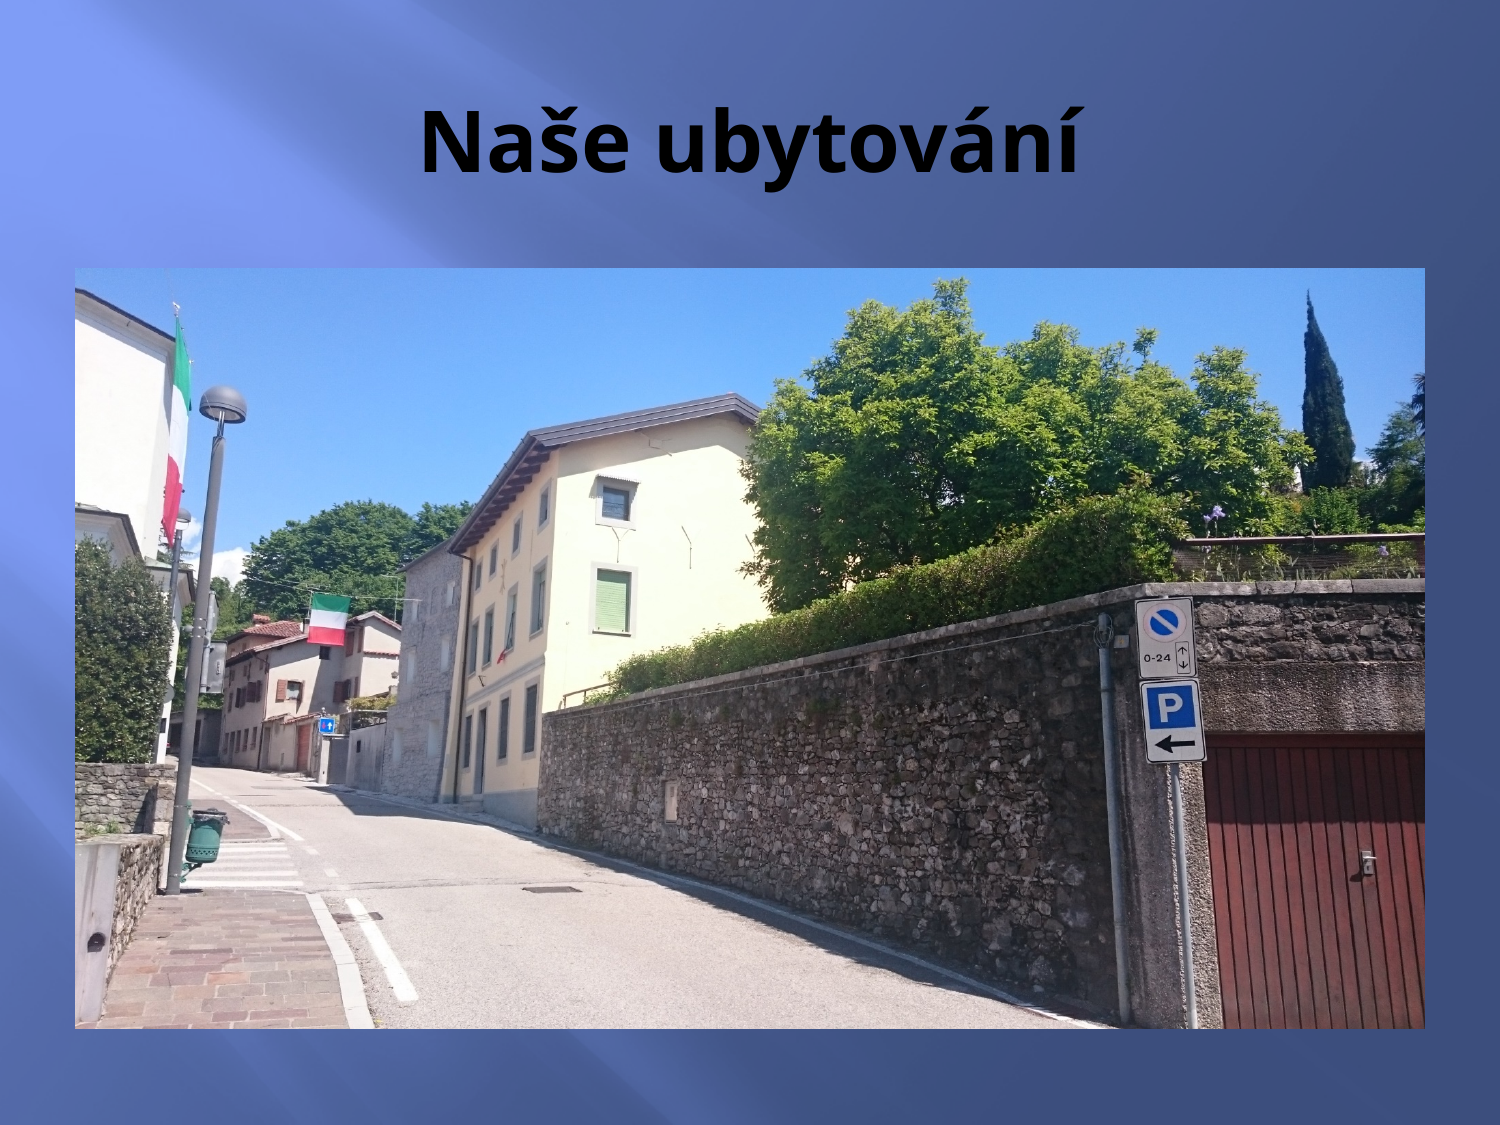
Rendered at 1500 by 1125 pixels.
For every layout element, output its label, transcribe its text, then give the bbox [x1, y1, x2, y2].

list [74, 268, 1426, 1029]
title Naše ubytování [75, 45, 1425, 233]
